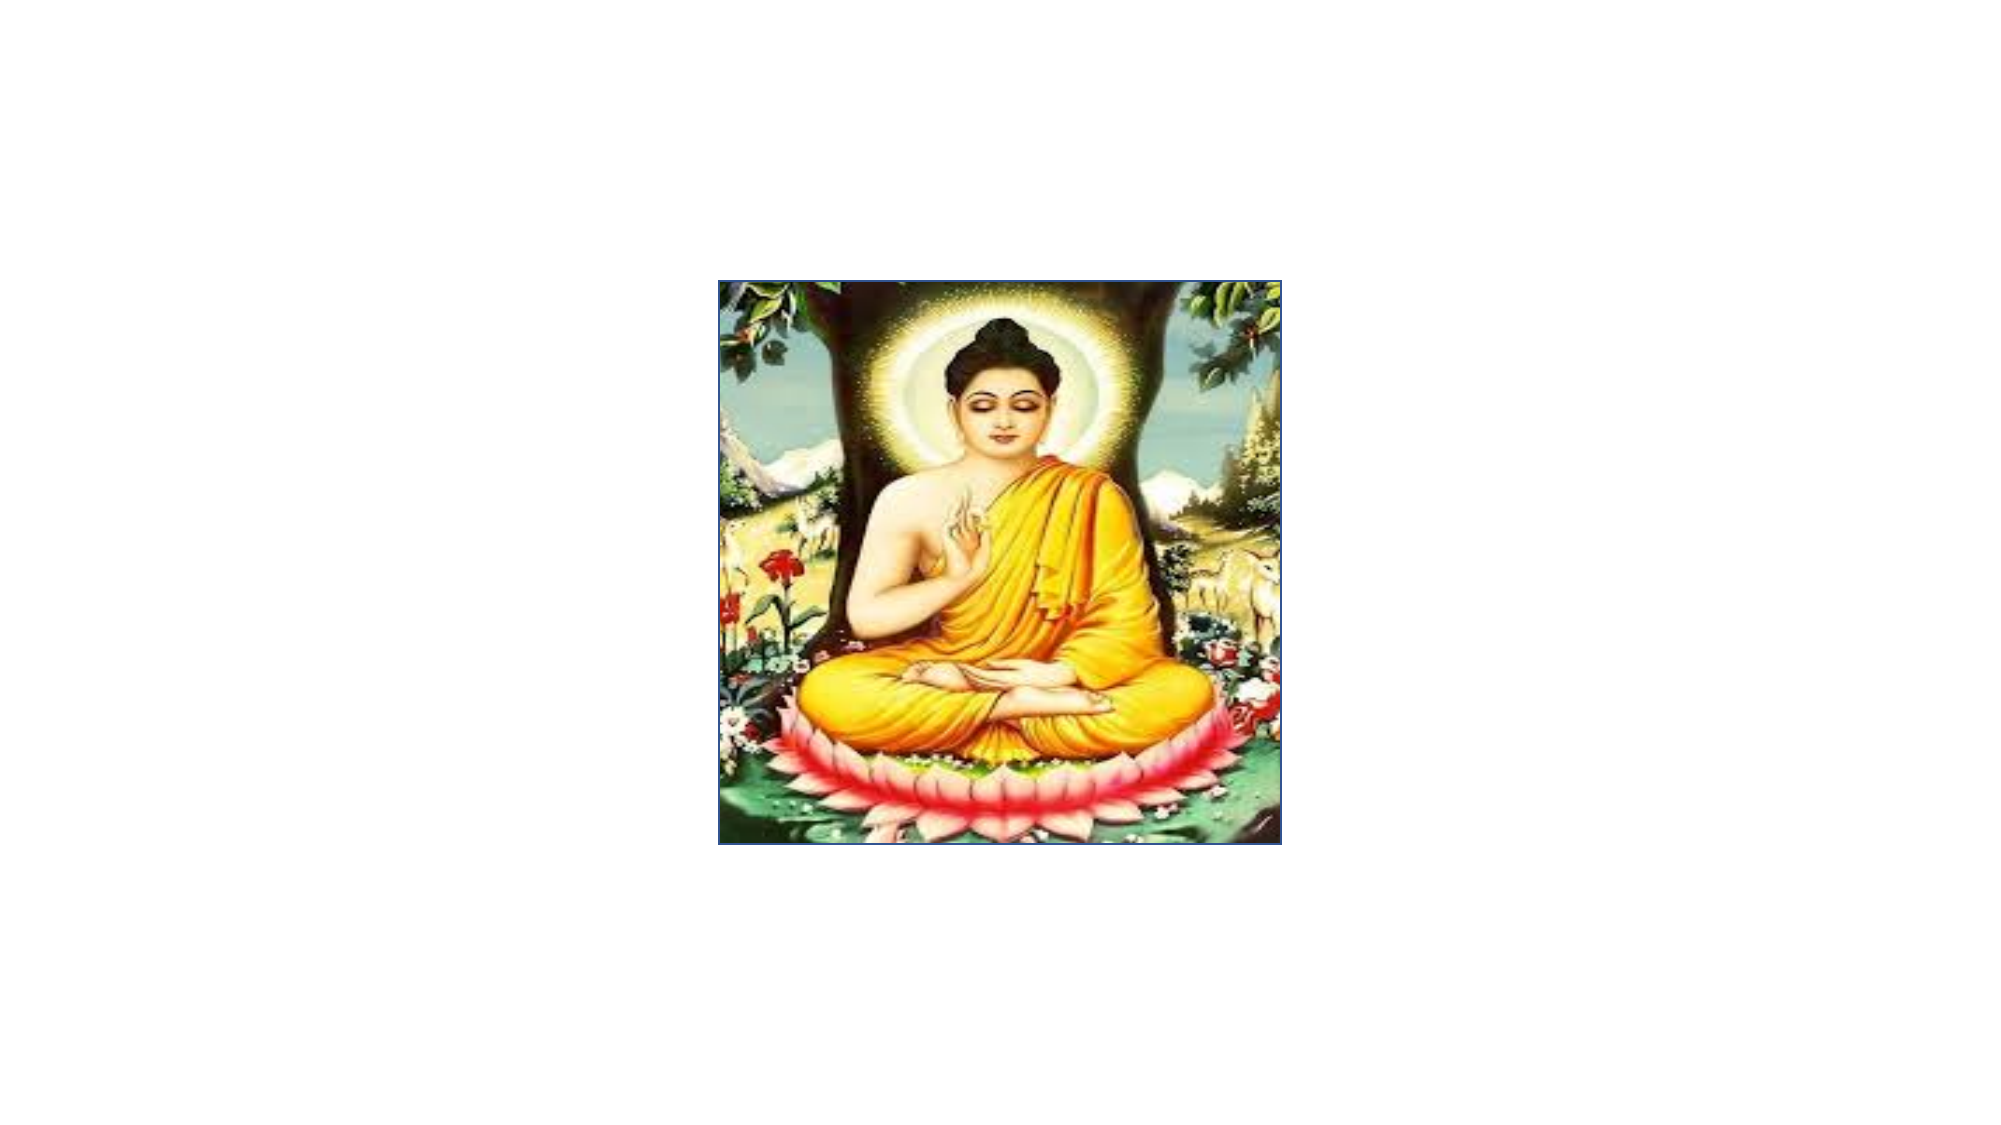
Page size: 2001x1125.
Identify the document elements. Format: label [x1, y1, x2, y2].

text_box [718, 281, 1282, 844]
